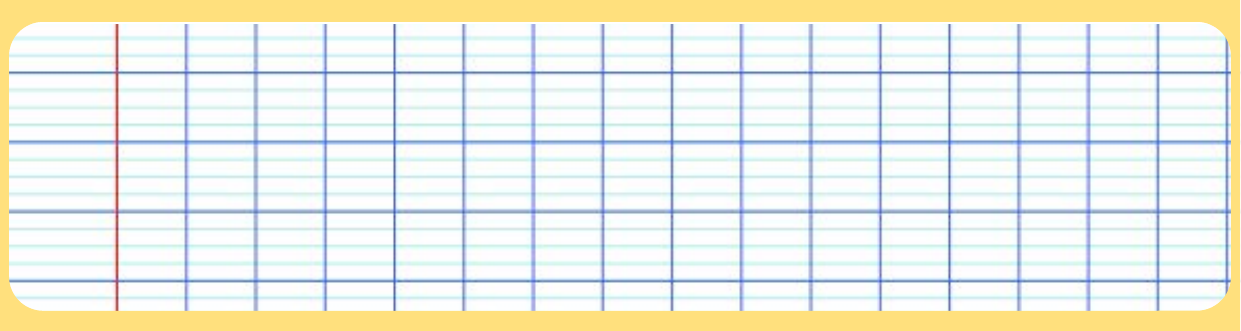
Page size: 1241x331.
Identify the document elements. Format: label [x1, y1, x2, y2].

picture [9, 24, 1231, 310]
